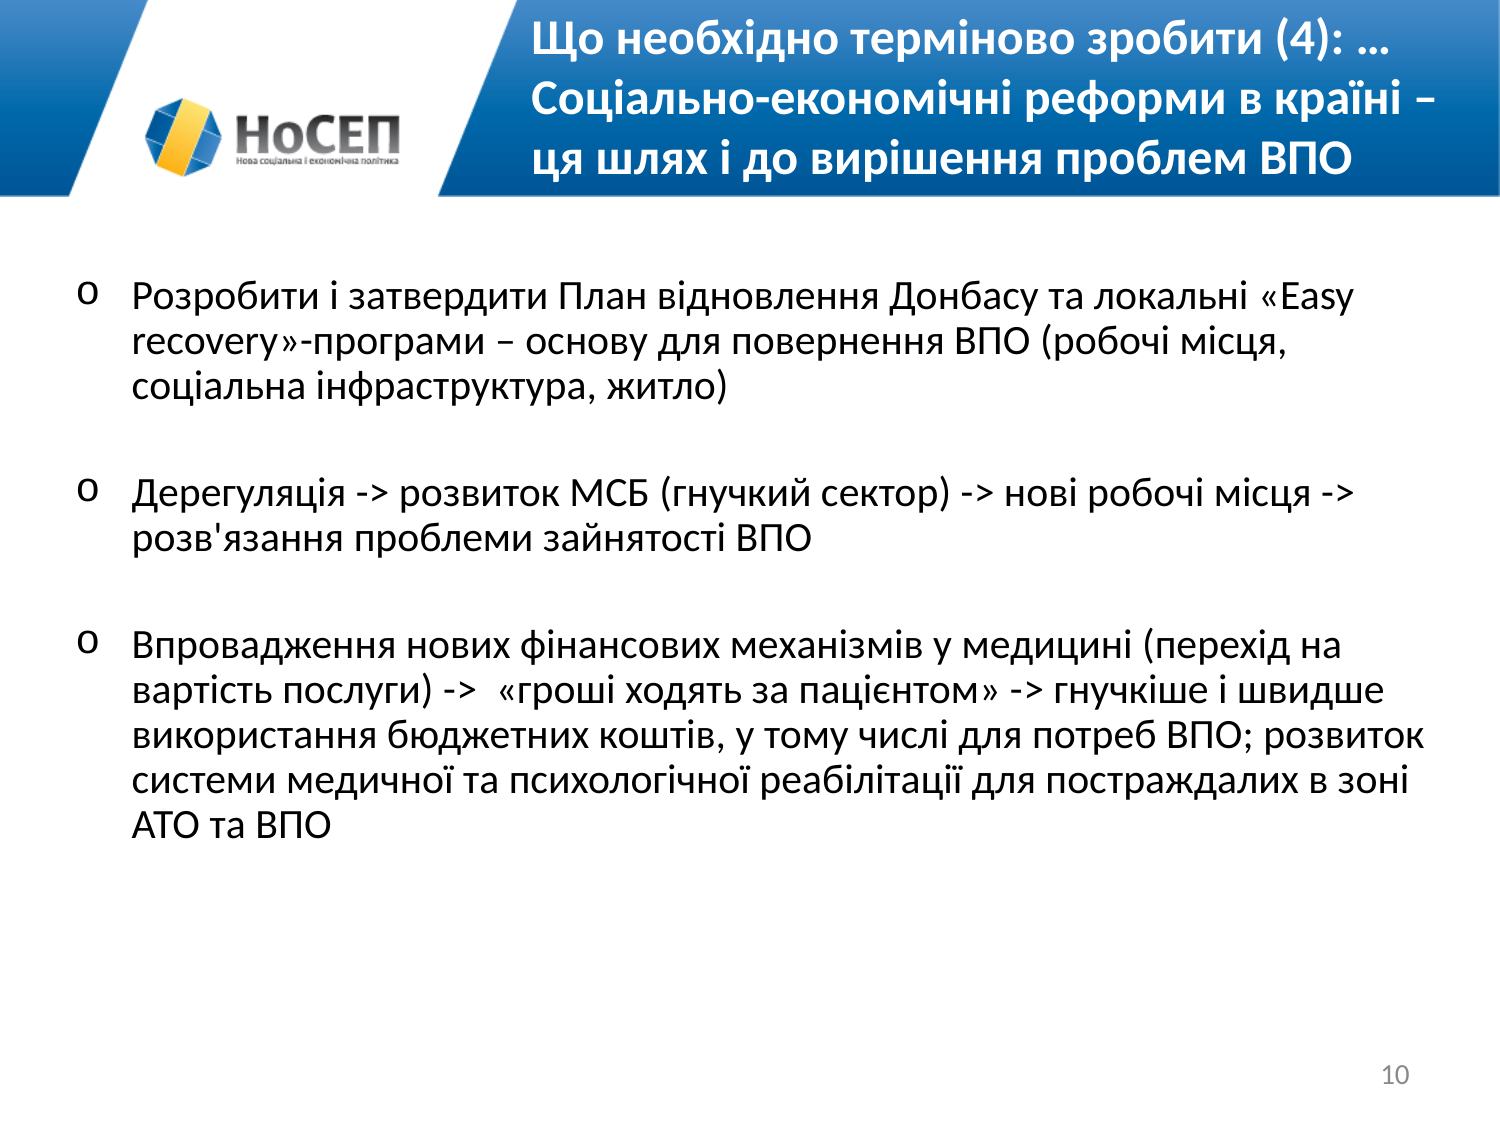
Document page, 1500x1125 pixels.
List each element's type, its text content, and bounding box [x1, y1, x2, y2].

text_box Розробити і затвердити План відновлення Донбасу та локальні «Easy recovery»-програми – основу для повернення ВПО (робочі місця, соціальна інфраструктура, житло) Дерегуляція -> розвиток МСБ (гнучкий сектор) -> нові робочі місця -> розв'язання проблеми зайнятості ВПО Впровадження нових фінансових механізмів у медицині (перехід на вартість послуги) -> «гроші ходять за пацієнтом» -> гнучкіше і швидше використання бюджетних коштів, у тому числі для потреб ВПО; розвиток системи медичної та психологічної реабілітації для постраждалих в зоні АТО та ВПО [29, 207, 1471, 1114]
picture [0, 0, 1500, 197]
